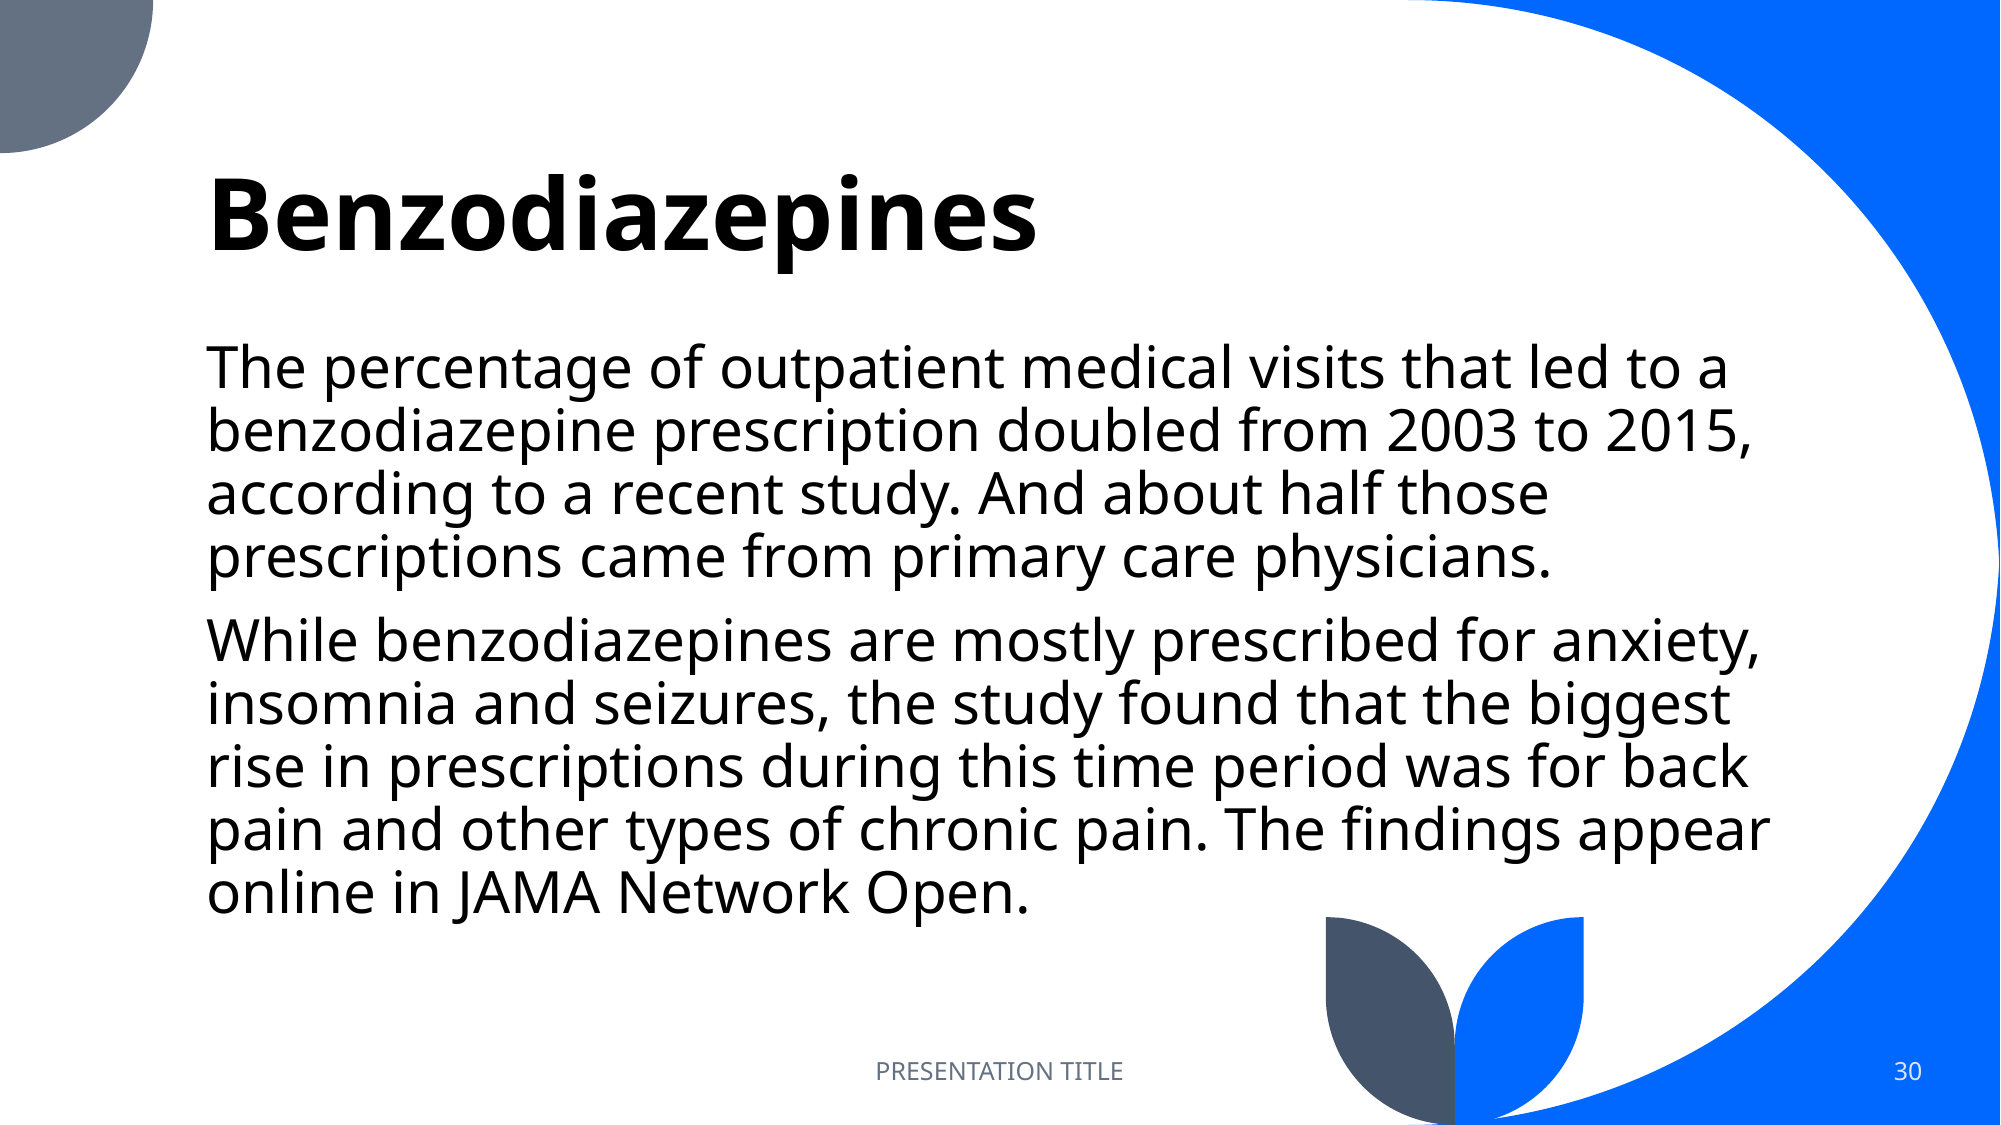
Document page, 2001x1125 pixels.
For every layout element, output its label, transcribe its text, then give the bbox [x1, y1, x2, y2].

footer PRESENTATION TITLE [662, 1042, 1338, 1103]
slide_number 30 [1665, 1042, 1938, 1103]
title Benzodiazepines [191, 62, 1796, 280]
list The percentage of outpatient medical visits that led to a benzodiazepine prescription doubled from 2003 to 2015, according to a recent study. And about half those prescriptions came from primary care physicians. While benzodiazepines are mostly prescribed for anxiety, insomnia and seizures, the study found that the biggest rise in prescriptions during this time period was for back pain and other types of chronic pain. The findings appear online in JAMA Network Open. [191, 330, 1796, 884]
